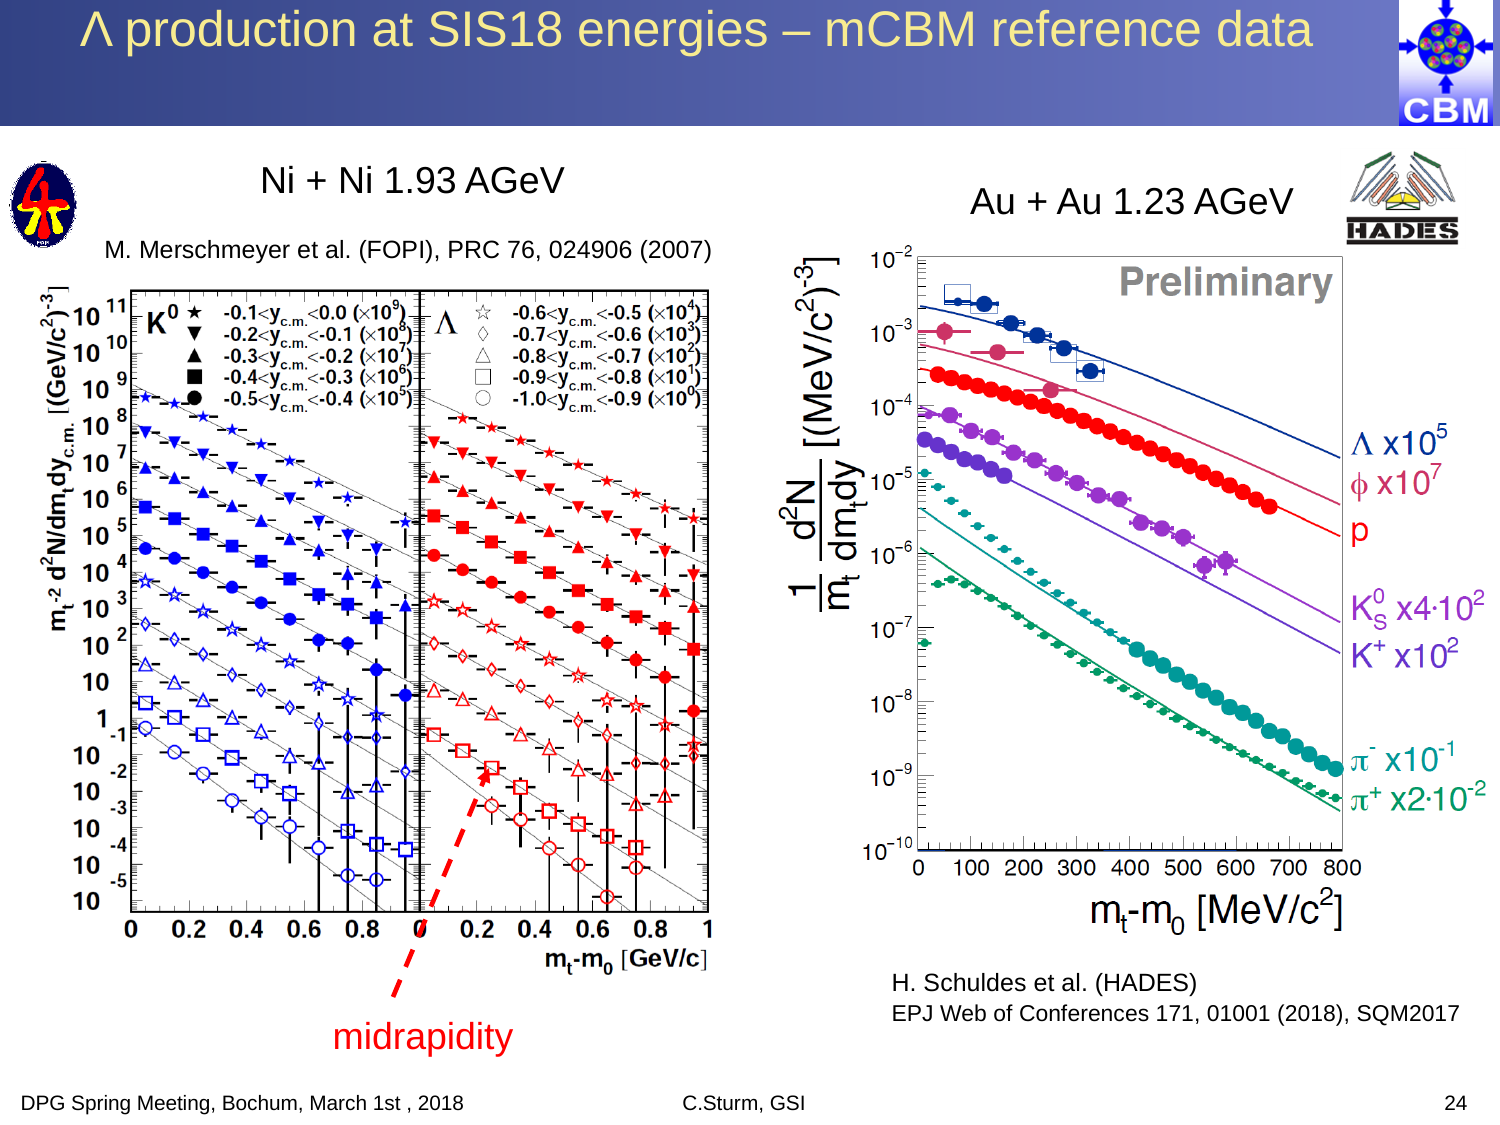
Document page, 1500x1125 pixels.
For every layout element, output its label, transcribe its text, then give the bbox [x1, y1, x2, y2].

picture [4, 263, 743, 987]
text_box Ni + Ni 1.93 AGeV [245, 148, 580, 208]
picture [1399, 0, 1493, 126]
text_box M. Merschmeyer et al. (FOPI), PRC 76, 024906 (2007) [89, 225, 736, 262]
footer C.Sturm, GSI [666, 1082, 833, 1125]
title Λ production at SIS18 energies – mCBM reference data [64, 0, 1356, 114]
text_box midrapidity [317, 1004, 529, 1065]
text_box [392, 767, 490, 998]
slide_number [5, 1082, 514, 1125]
picture [8, 161, 77, 249]
picture [764, 148, 1500, 940]
text_box Au + Au 1.23 AGeV [955, 169, 1309, 230]
slide_number 23 [1316, 1081, 1483, 1118]
text_box H. Schuldes et al. (HADES) EPJ Web of Conferences 171, 01001 (2018), SQM2017 [876, 959, 1483, 1034]
